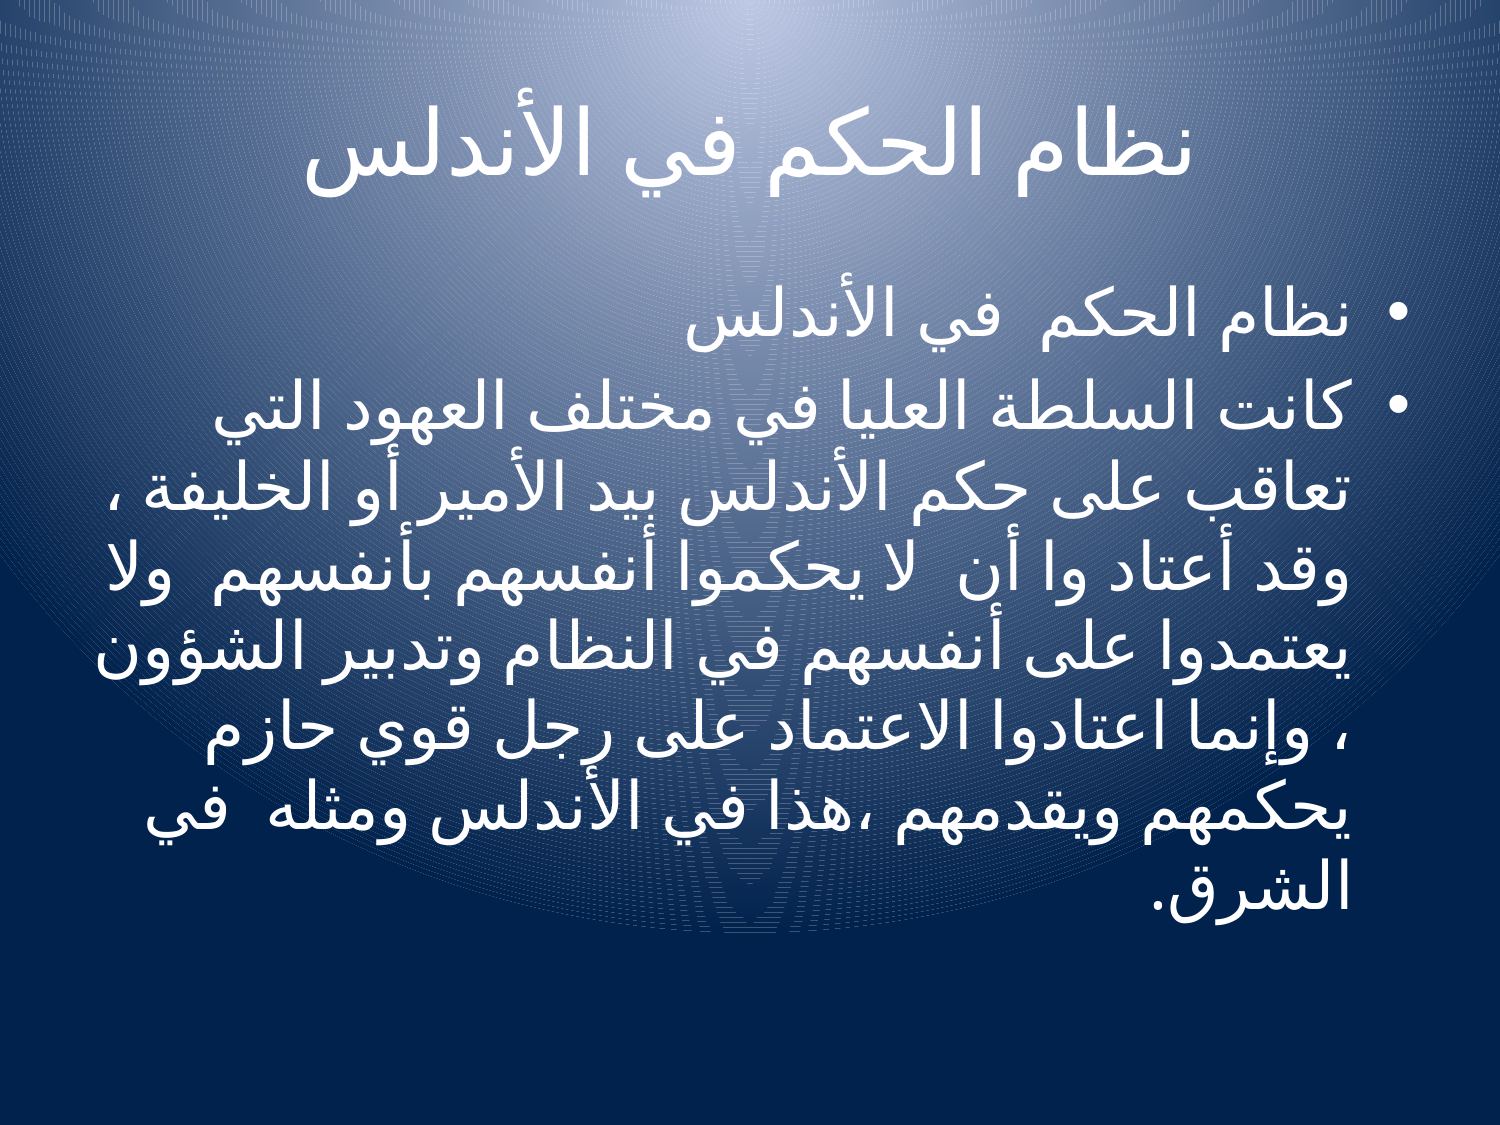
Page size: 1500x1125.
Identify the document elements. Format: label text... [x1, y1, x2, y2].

list نظام الحكم في الأندلس كانت السلطة العليا في مختلف العهود التي تعاقب على حكم الأندلس بيد الأمير أو الخليفة ، وقد أعتاد وا أن لا يحكموا أنفسهم بأنفسهم ولا يعتمدوا على أنفسهم في النظام وتدبير الشؤون ، وإنما اعتادوا الاعتماد على رجل قوي حازم يحكمهم ويقدمهم ،هذا في الأندلس ومثله في الشرق. [75, 262, 1425, 1005]
title نظام الحكم في الأندلس [75, 45, 1425, 233]
